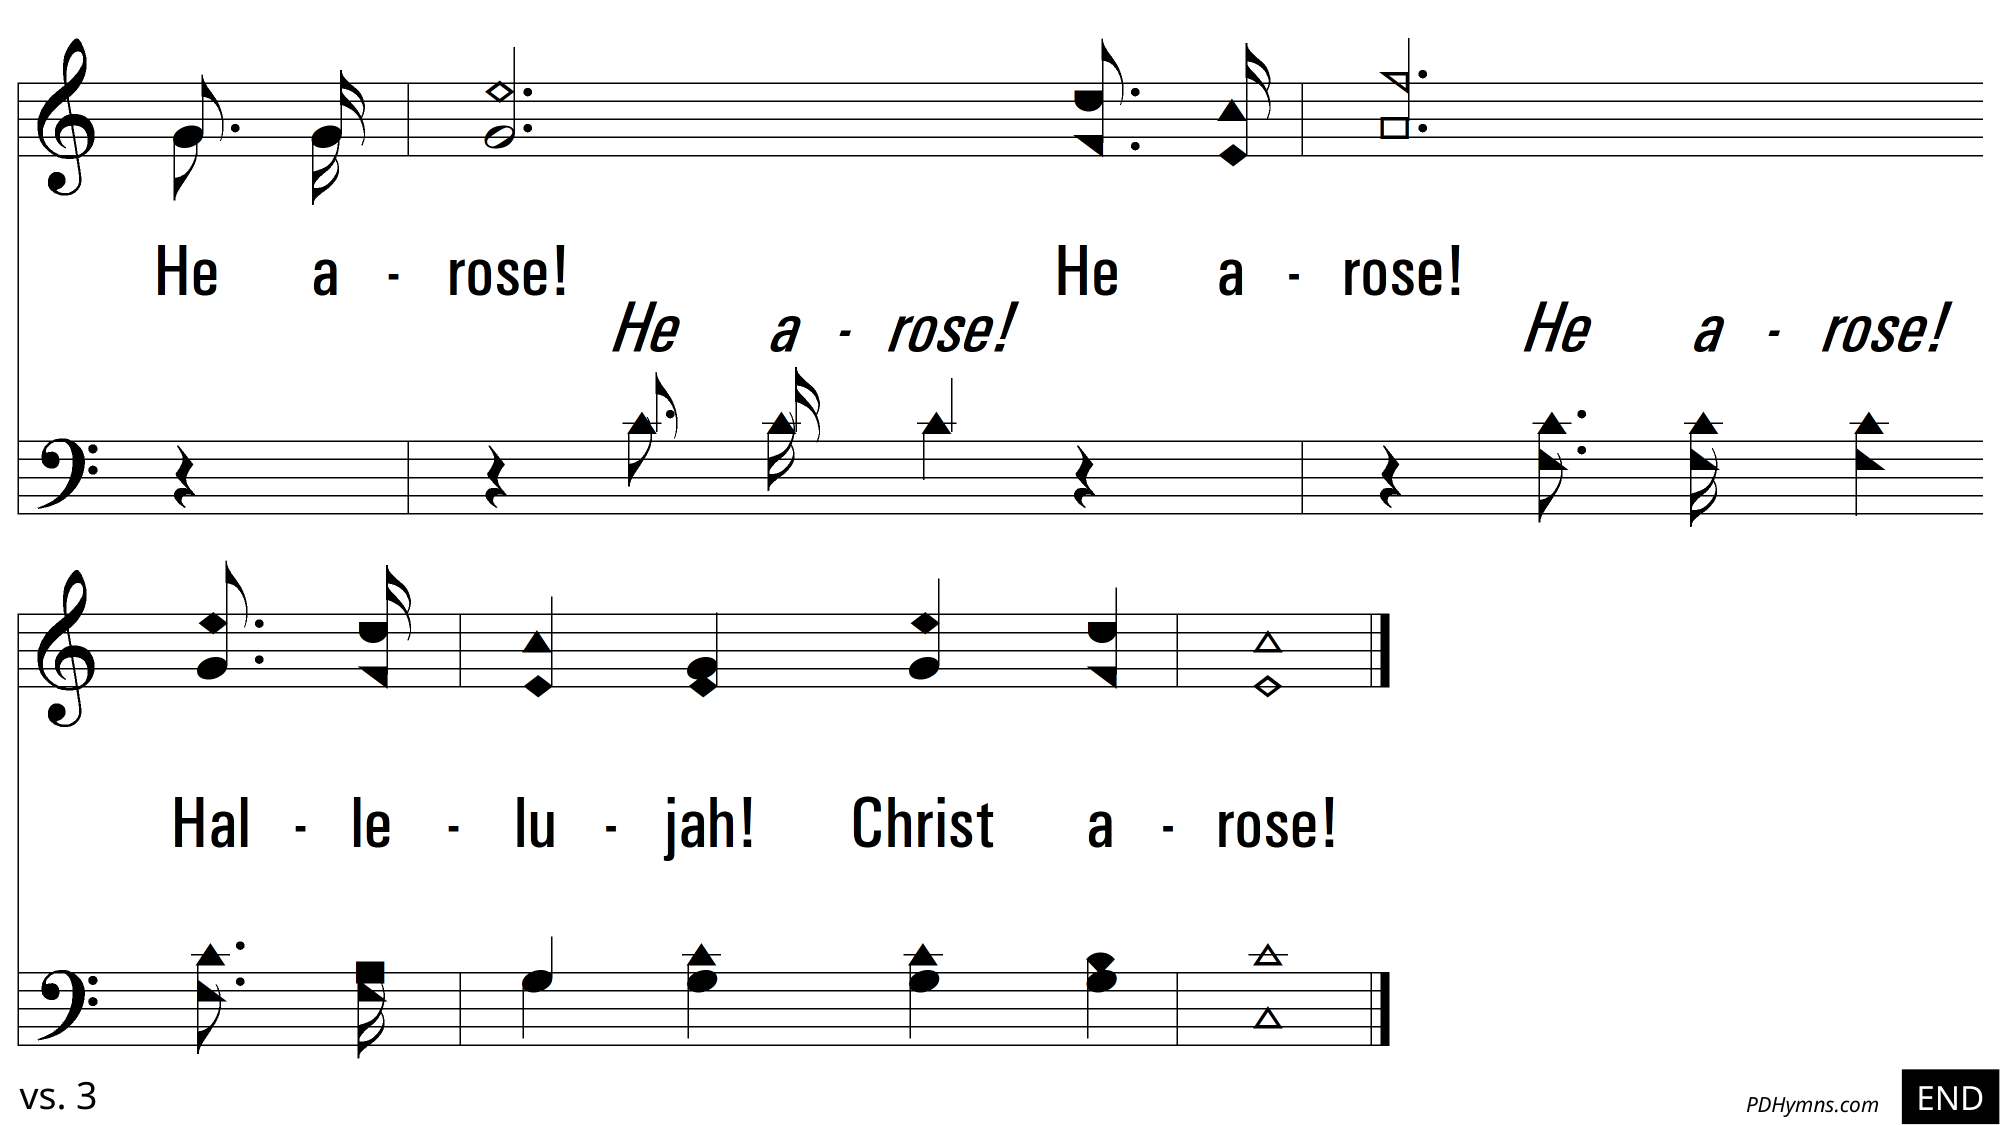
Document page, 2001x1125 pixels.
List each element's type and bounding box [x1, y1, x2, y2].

text_box [1724, 1069, 2000, 1125]
picture [2, 0, 1998, 1125]
